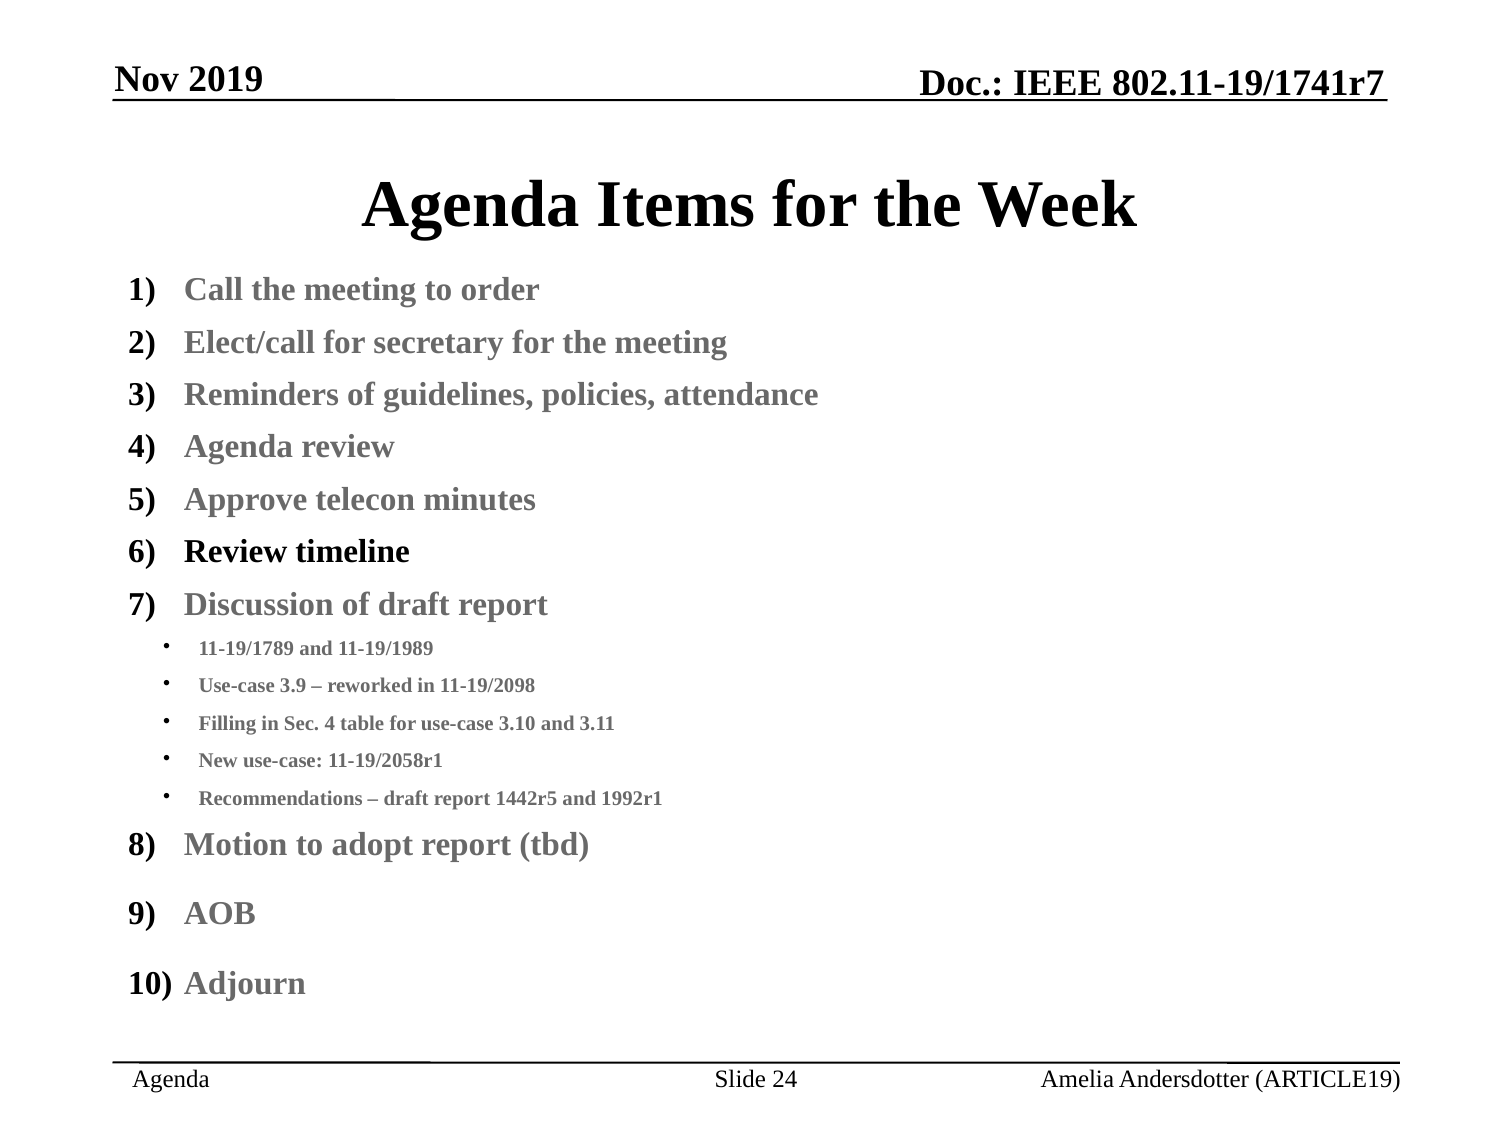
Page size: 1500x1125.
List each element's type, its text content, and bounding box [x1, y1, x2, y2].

text_box Call the meeting to order Elect/call for secretary for the meeting Reminders of guidelines, policies, attendance Agenda review Approve telecon minutes Review timeline Discussion of draft report 11-19/1789 and 11-19/1989 Use-case 3.9 – reworked in 11-19/2098 Filling in Sec. 4 table for use-case 3.10 and 3.11 New use-case: 11-19/2058r1 Recommendations – draft report 1442r5 and 1992r1 Motion to adopt report (tbd) AOB Adjourn [112, 287, 1387, 1039]
text_box Slide <number> [712, 1062, 799, 1122]
text_box Nov 2019 [114, 54, 422, 99]
text_box Amelia Andersdotter (ARTICLE19) [878, 1062, 1401, 1092]
text_box Agenda Items for the Week [112, 112, 1387, 287]
